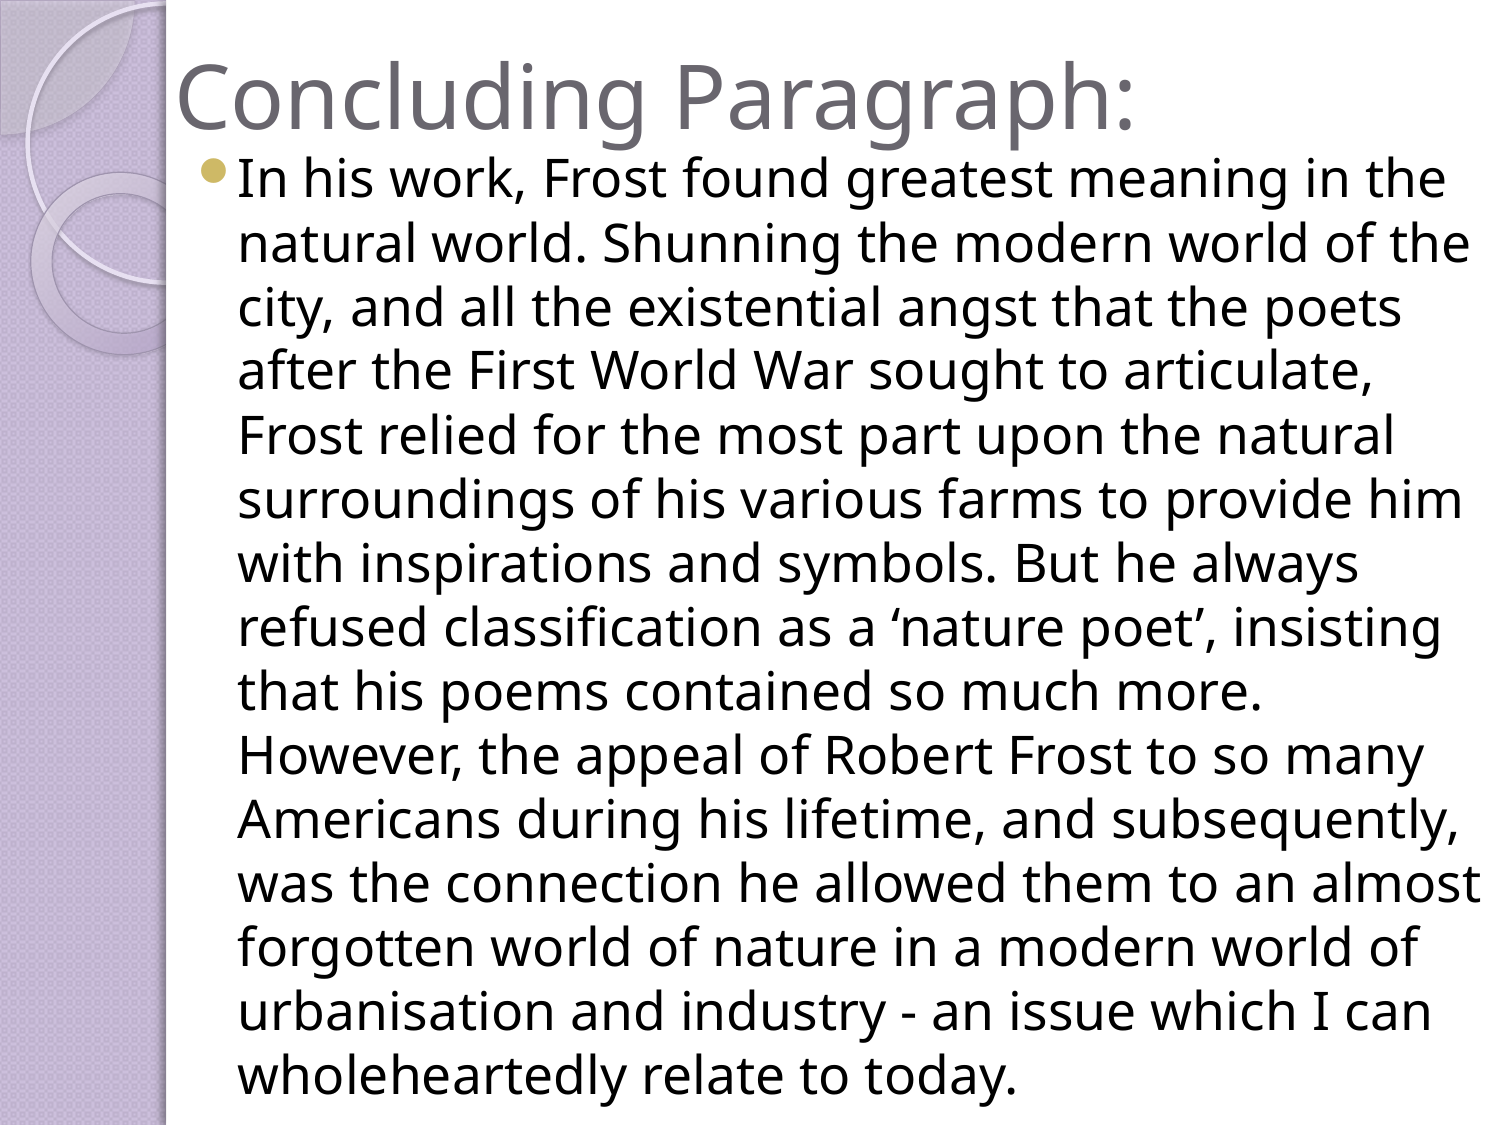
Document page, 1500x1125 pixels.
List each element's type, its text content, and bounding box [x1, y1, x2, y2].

title Concluding Paragraph: [159, 0, 1390, 188]
list In his work, Frost found greatest meaning in the natural world. Shunning the modern world of the city, and all the existential angst that the poets after the First World War sought to articulate, Frost relied for the most part upon the natural surroundings of his various farms to provide him with inspirations and symbols. But he always refused classification as a ‘nature poet’, insisting that his poems contained so much more. However, the appeal of Robert Frost to so many Americans during his lifetime, and subsequently, was the connection he allowed them to an almost forgotten world of nature in a modern world of urbanisation and industry - an issue which I can wholeheartedly relate to today. [171, 137, 1500, 1125]
